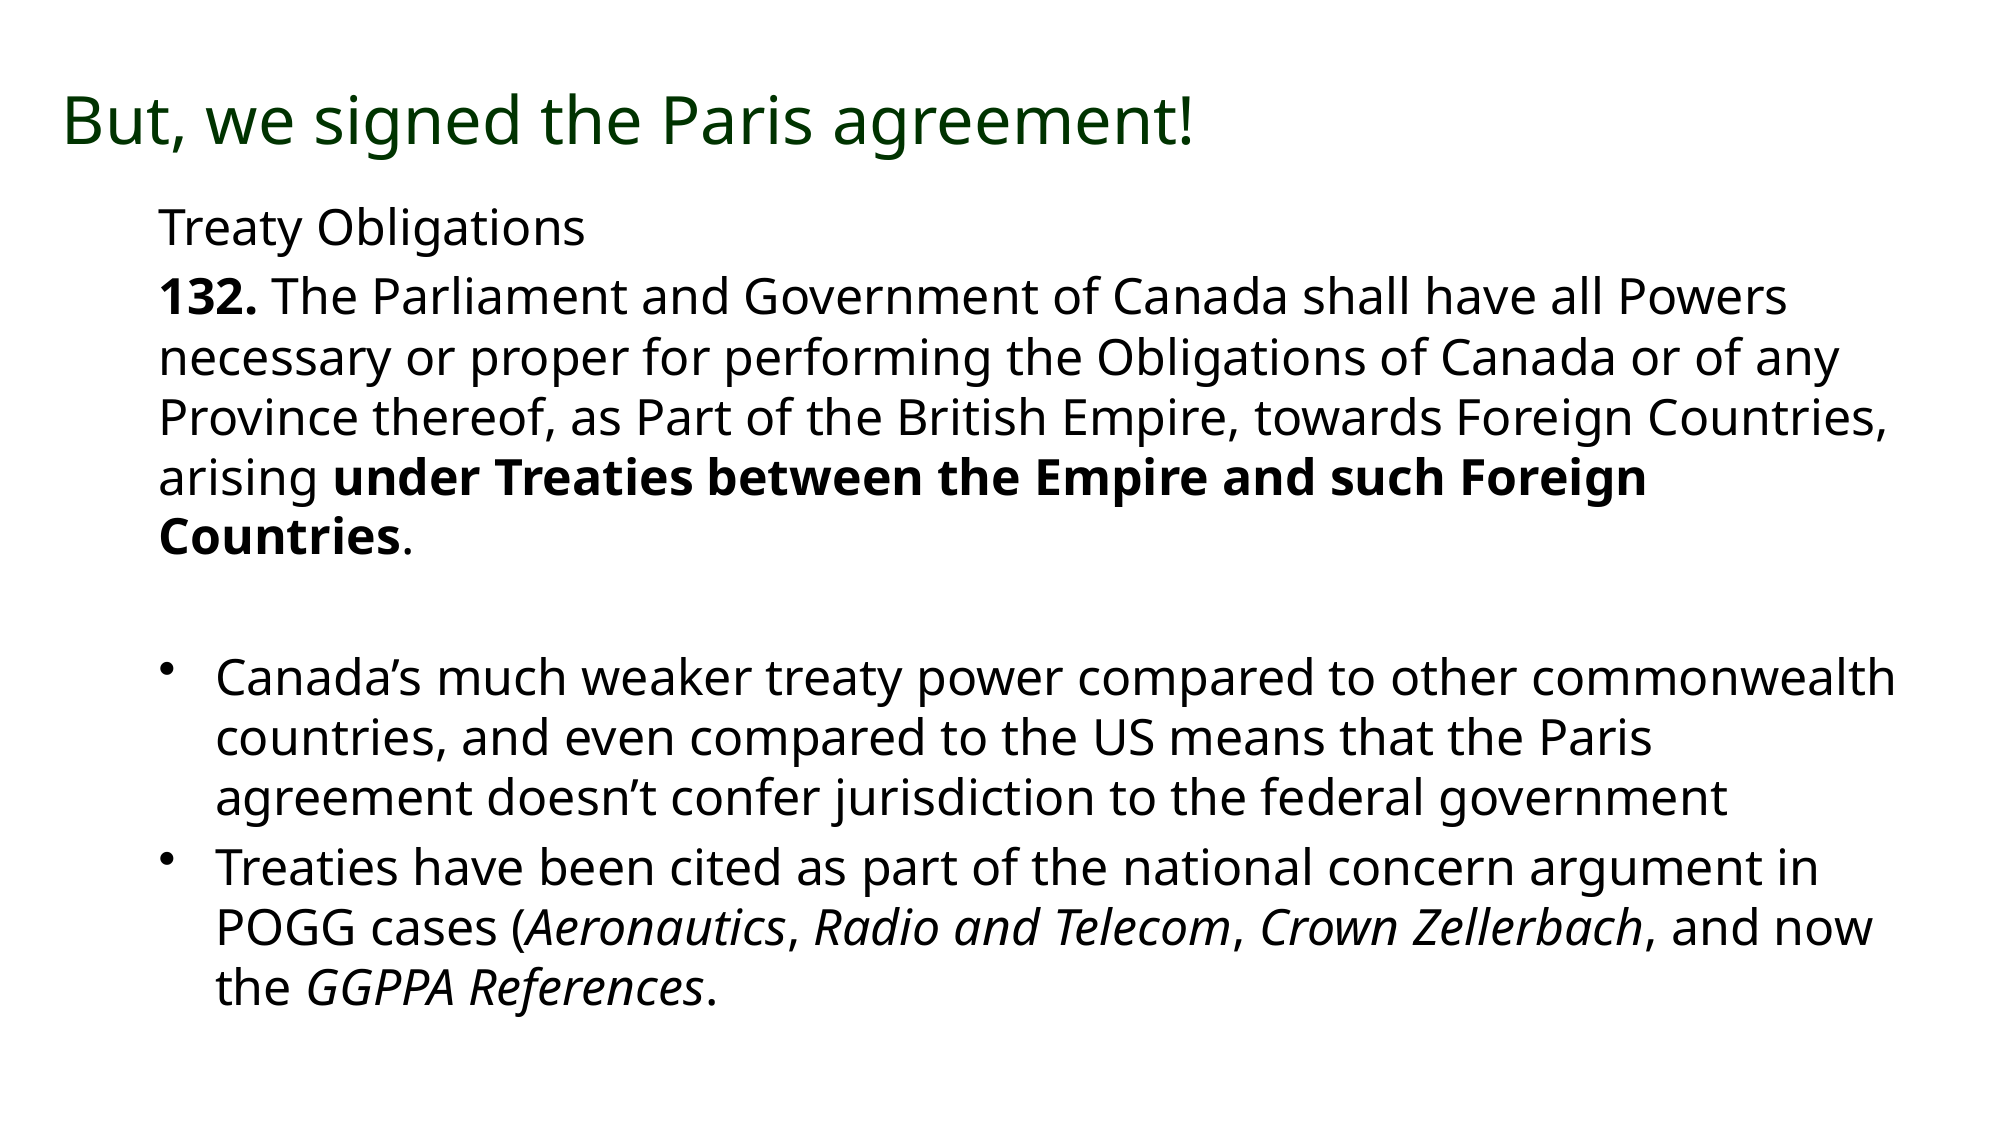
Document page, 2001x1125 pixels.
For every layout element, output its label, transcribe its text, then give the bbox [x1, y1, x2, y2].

title But, we signed the Paris agreement! [46, 70, 1813, 167]
list Treaty Obligations 132. The Parliament and Government of Canada shall have all Powers necessary or proper for performing the Obligations of Canada or of any Province thereof, as Part of the British Empire, towards Foreign Countries, arising under Treaties between the Empire and such Foreign Countries. Canada’s much weaker treaty power compared to other commonwealth countries, and even compared to the US means that the Paris agreement doesn’t confer jurisdiction to the federal government Treaties have been cited as part of the national concern argument in POGG cases (Aeronautics, Radio and Telecom, Crown Zellerbach, and now the GGPPA References. [77, 187, 1923, 985]
